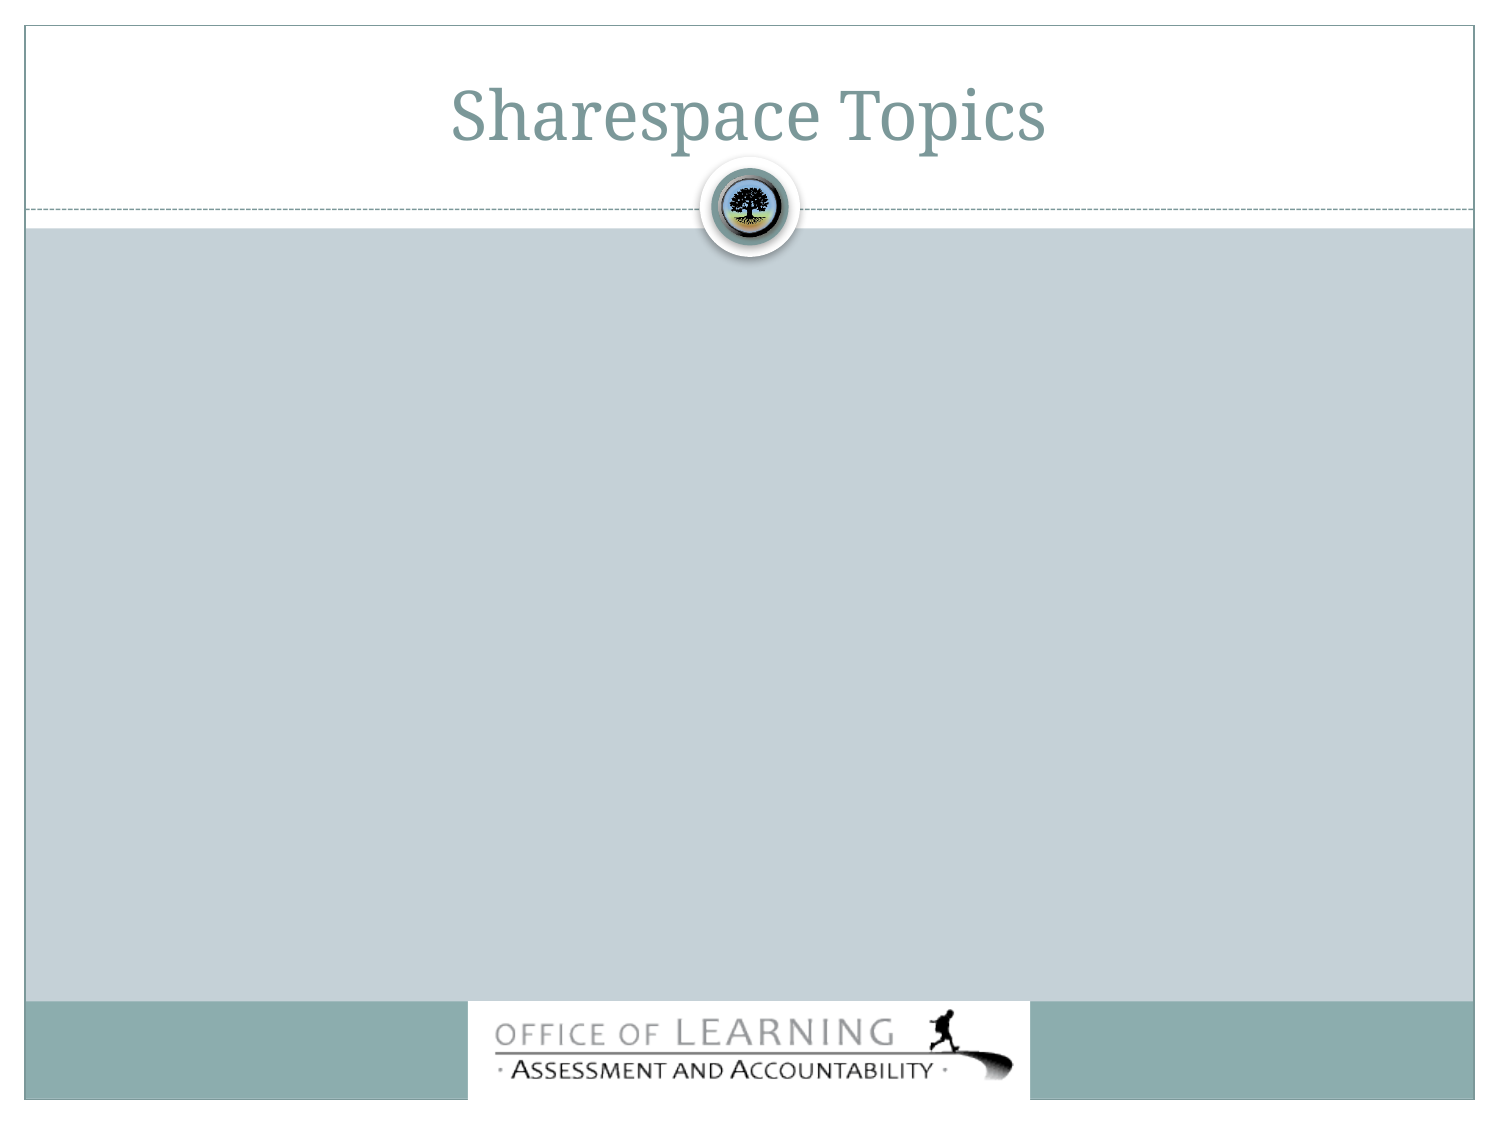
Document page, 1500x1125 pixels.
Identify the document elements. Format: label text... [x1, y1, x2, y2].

picture [489, 1009, 1014, 1092]
picture [715, 172, 788, 244]
title Sharespace Topics [49, 37, 1450, 162]
